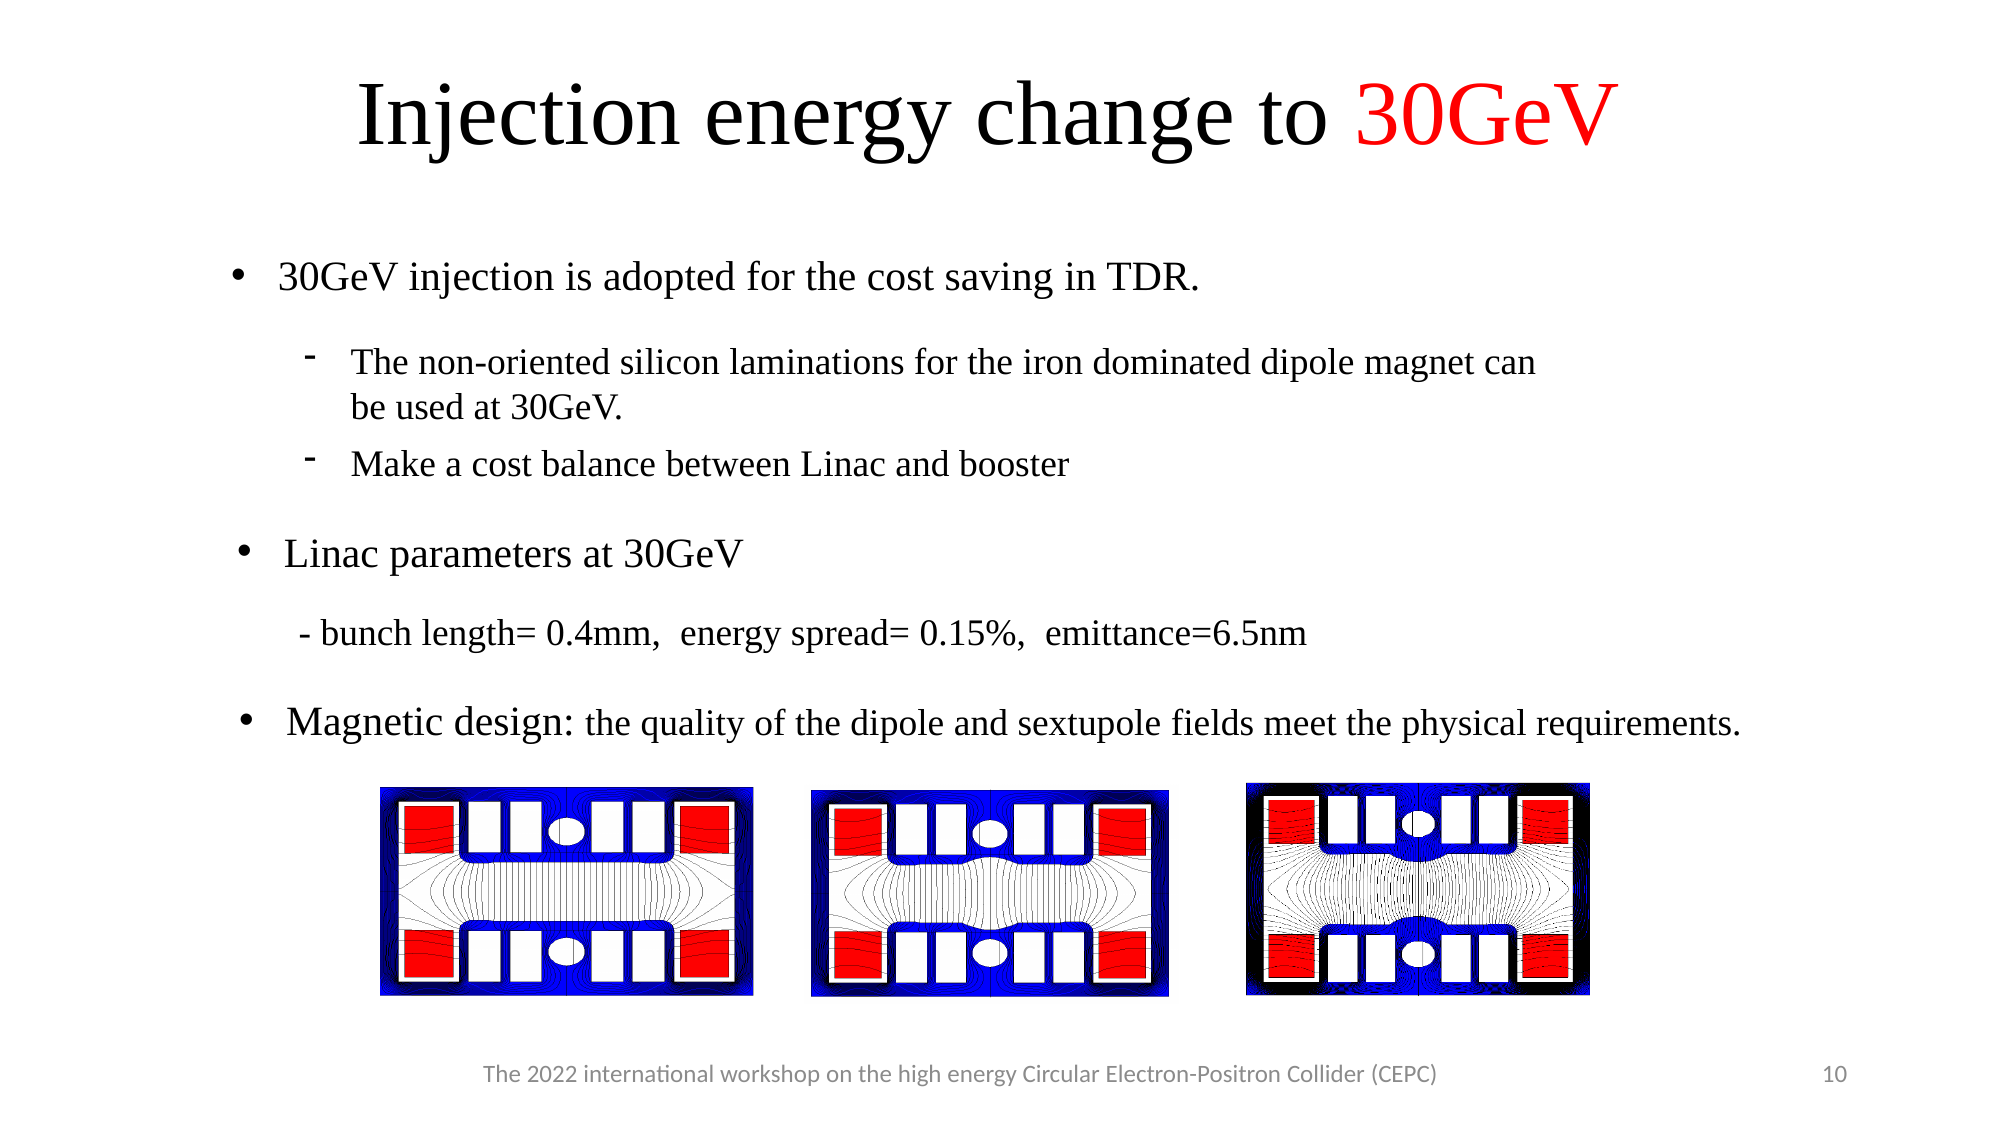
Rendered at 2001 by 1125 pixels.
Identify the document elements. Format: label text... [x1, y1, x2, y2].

picture [804, 784, 1179, 1004]
text_box The non-oriented silicon laminations for the iron dominated dipole magnet can be used at 30GeV. Make a cost balance between Linac and booster [288, 329, 1598, 492]
text_box - bunch length= 0.4mm, energy spread= 0.15%, emittance=6.5nm [283, 601, 1386, 661]
picture [380, 787, 754, 996]
picture [1230, 776, 1607, 1005]
footer The 2022 international workshop on the high energy Circular Electron-Positron Collider (CEPC) [364, 1042, 1412, 1103]
text_box 30GeV injection is adopted for the cost saving in TDR. [216, 241, 1790, 307]
text_box Magnetic design: the quality of the dipole and sextupole fields meet the physical requirements. [224, 686, 1881, 752]
slide_number 10 [1412, 1042, 1863, 1103]
text_box Linac parameters at 30GeV [222, 517, 1241, 583]
title Injection energy change to 30GeV [125, 31, 1851, 198]
